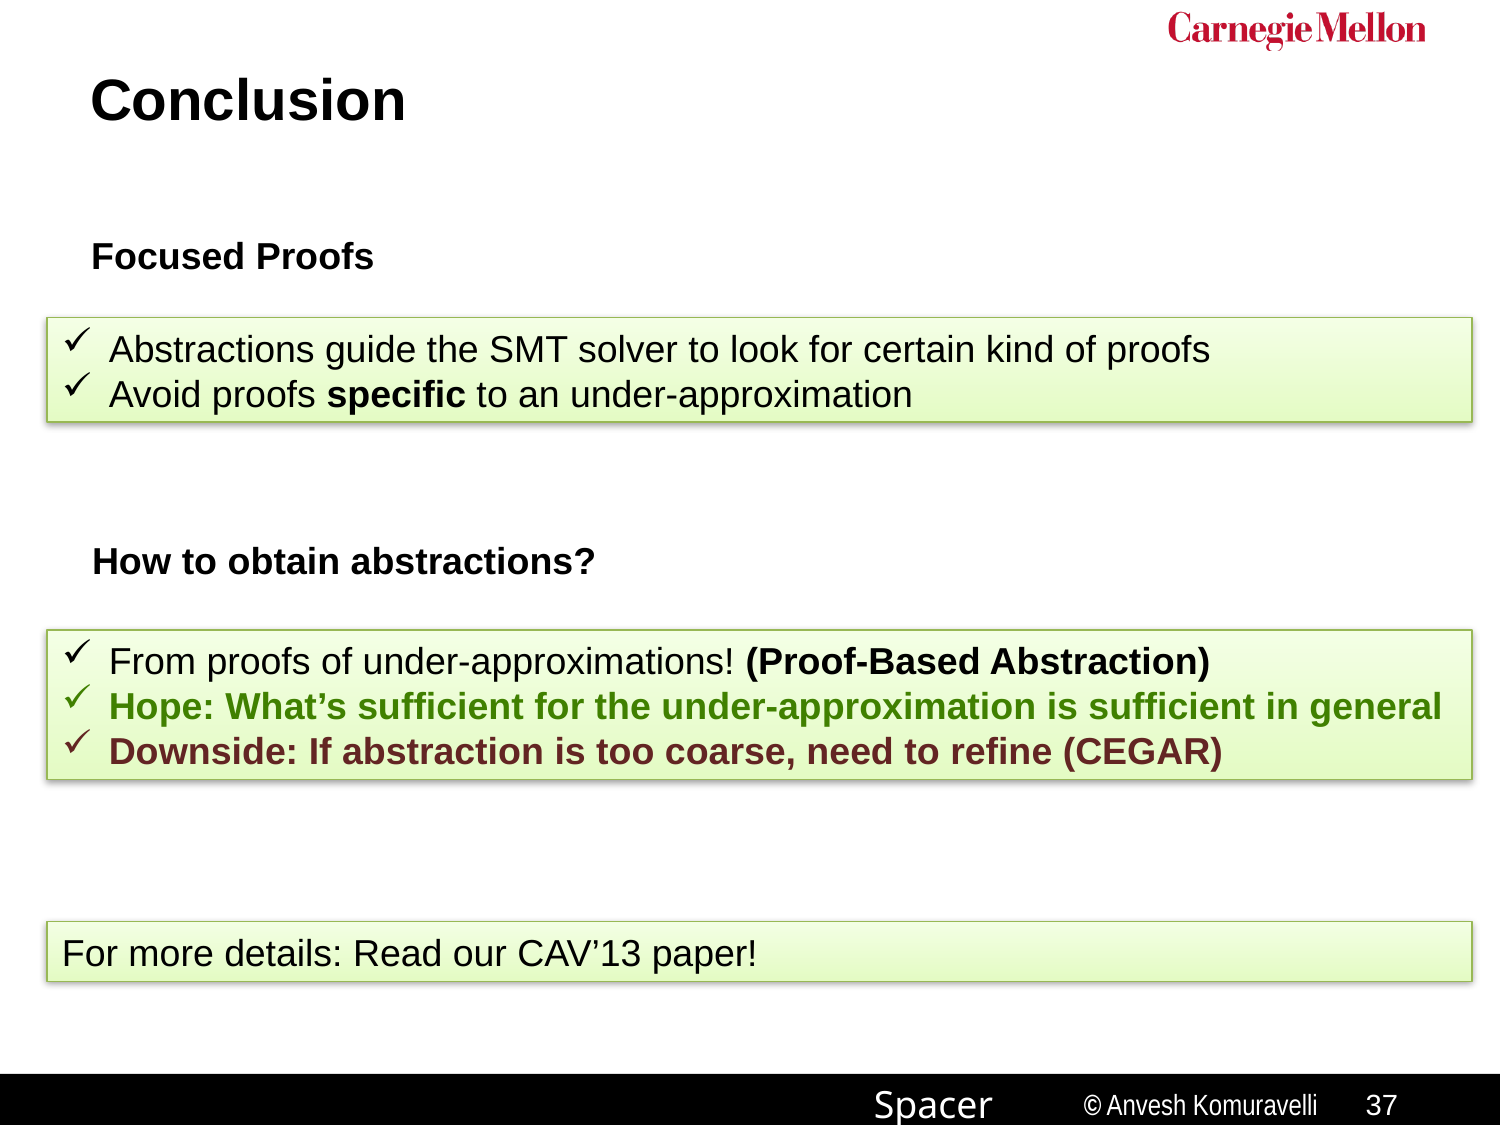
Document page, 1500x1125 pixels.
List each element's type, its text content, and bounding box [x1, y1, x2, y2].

slide_number 36 [1350, 1078, 1426, 1123]
text_box From proofs of under-approximations! (Proof-Based Abstraction) Hope: What’s sufficient for the under-approximation is sufficient in general Downside: If abstraction is too coarse, need to refine (CEGAR) [46, 629, 1473, 780]
text_box How to obtain abstractions? [77, 529, 612, 590]
text_box For more details: Read our CAV’13 paper! [46, 921, 1473, 982]
title Conclusion [75, 45, 1425, 149]
text_box Focused Proofs [76, 224, 390, 284]
text_box Abstractions guide the SMT solver to look for certain kind of proofs Avoid proofs specific to an under-approximation [46, 317, 1473, 423]
